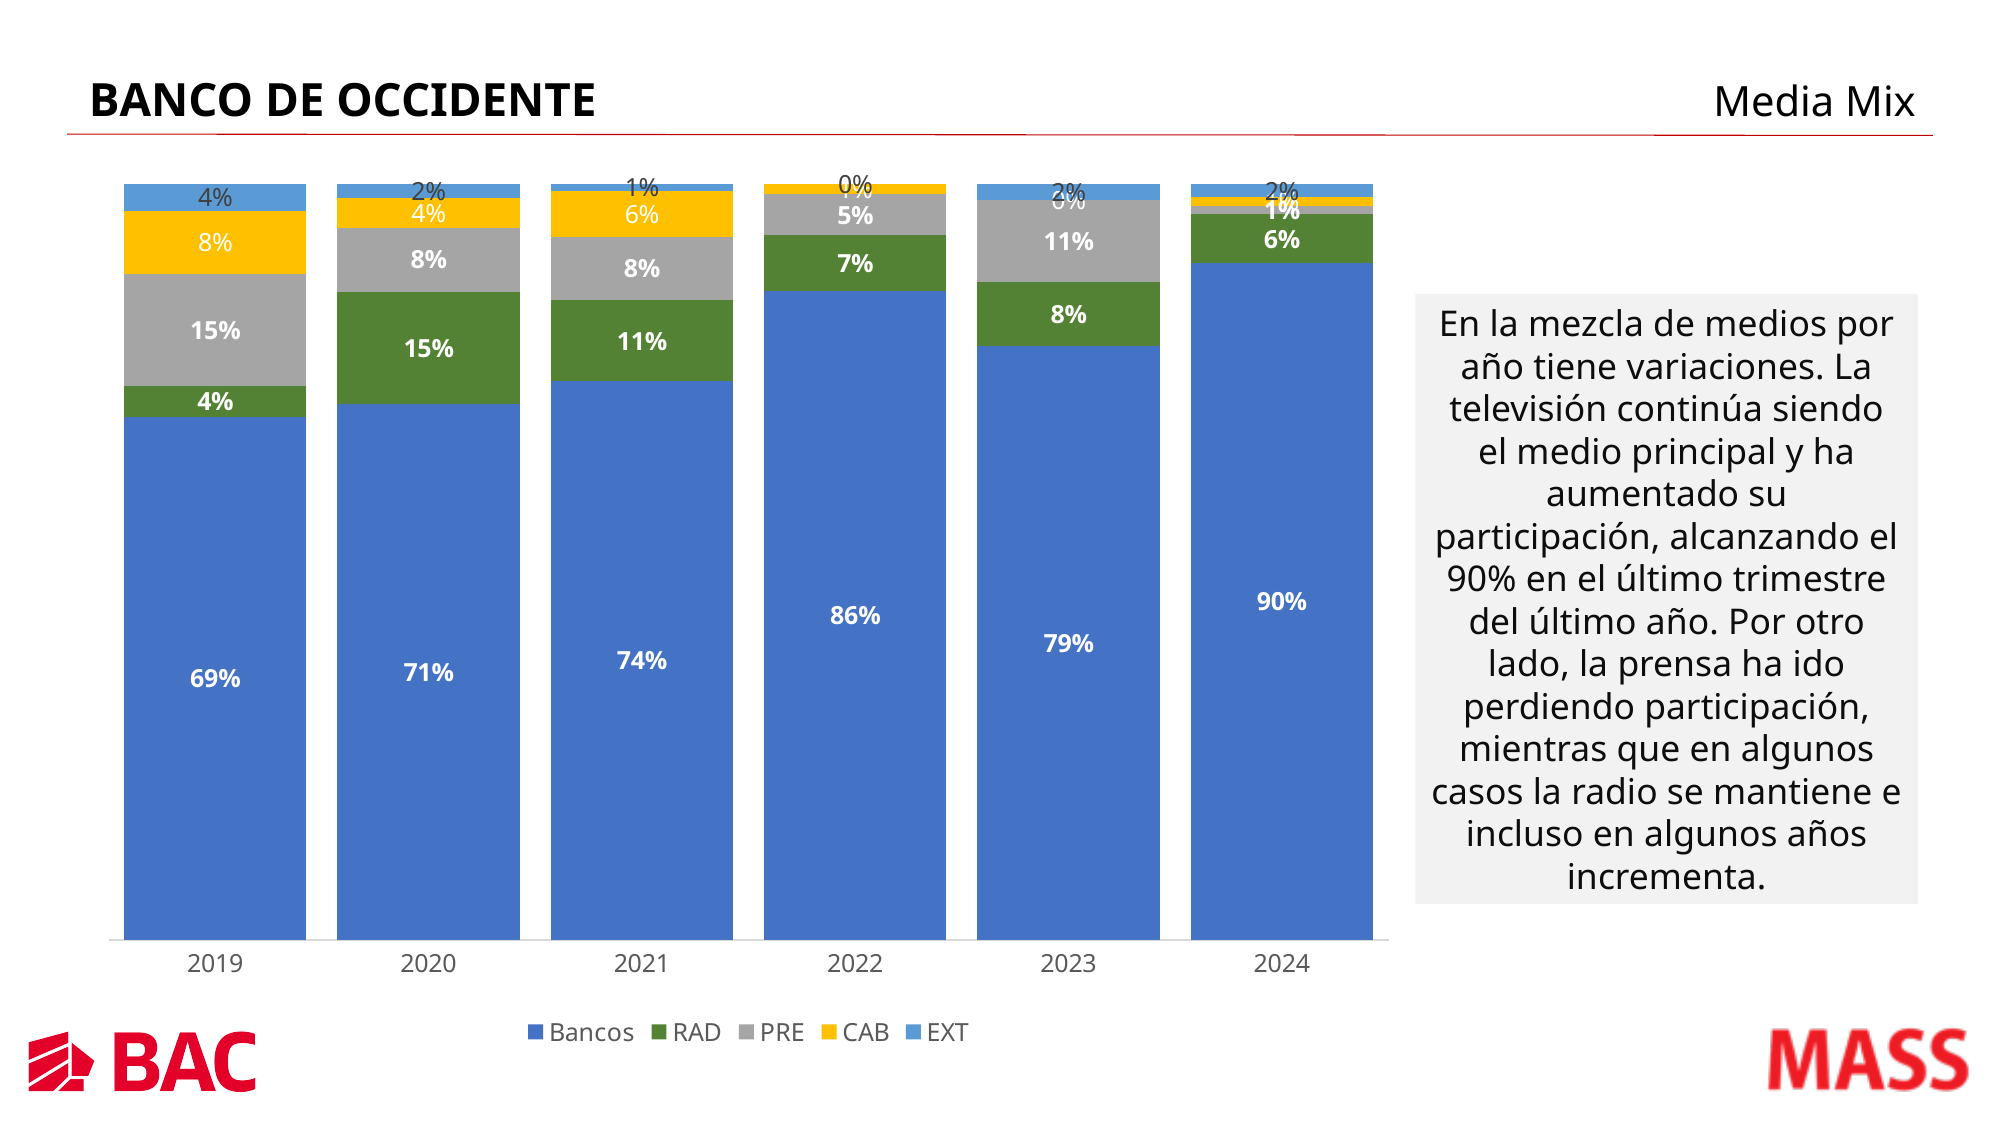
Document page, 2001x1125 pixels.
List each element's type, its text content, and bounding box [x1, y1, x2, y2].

picture [1761, 1019, 1981, 1102]
text_box Media Mix [1698, 66, 1931, 132]
chart [81, 166, 1416, 1056]
text_box En la mezcla de medios por año tiene variaciones. La televisión continúa siendo el medio principal y ha aumentado su participación, alcanzando el 90% en el último trimestre del último año. Por otro lado, la prensa ha ido perdiendo participación, mientras que en algunos casos la radio se mantiene e incluso en algunos años incrementa. [1416, 293, 1918, 904]
text_box BANCO DE OCCIDENTE [74, 63, 612, 133]
picture [19, 1019, 263, 1105]
